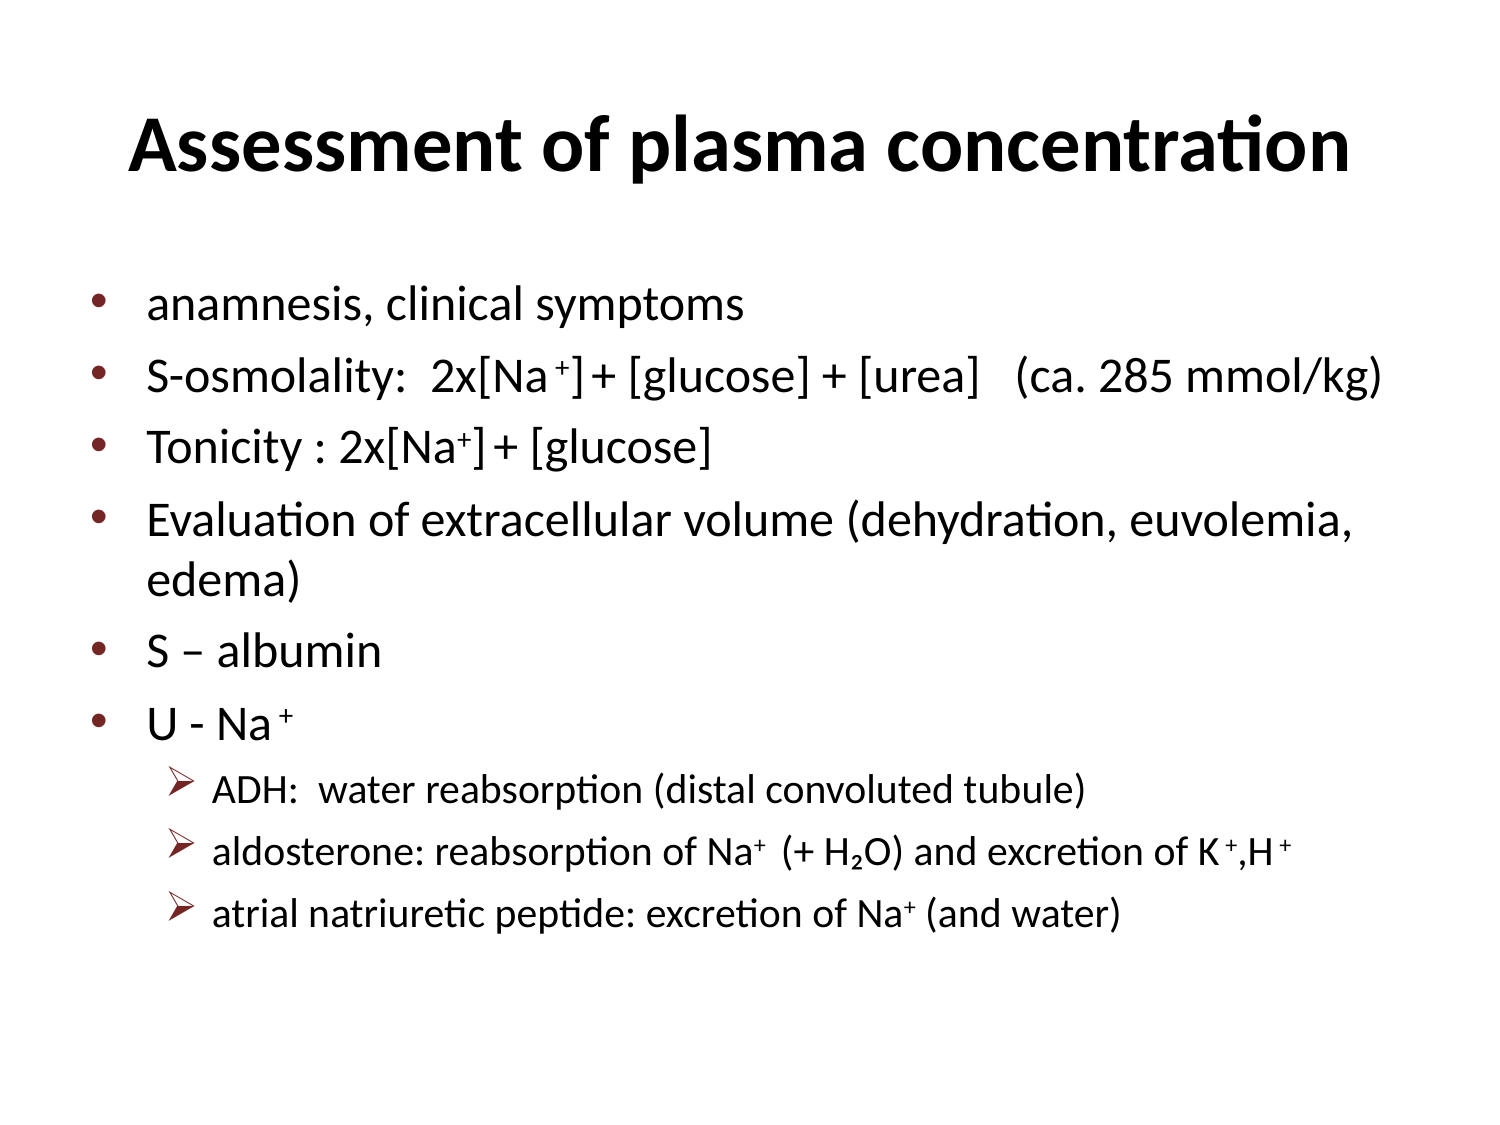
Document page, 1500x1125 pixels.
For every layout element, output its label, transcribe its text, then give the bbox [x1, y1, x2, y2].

list anamnesis, clinical symptoms S-osmolality: 2x[Na +] + [glucose] + [urea] (ca. 285 mmol/kg) Tonicity : 2x[Na+] + [glucose] Evaluation of extracellular volume (dehydration, euvolemia, edema) S – albumin U - Na + ADH: water reabsorption (distal convoluted tubule) aldosterone: reabsorption of Na+ (+ H₂O) and excretion of K +,H + atrial natriuretic peptide: excretion of Na+ (and water) [75, 262, 1425, 1005]
title Assessment of plasma concentration [75, 45, 1425, 233]
